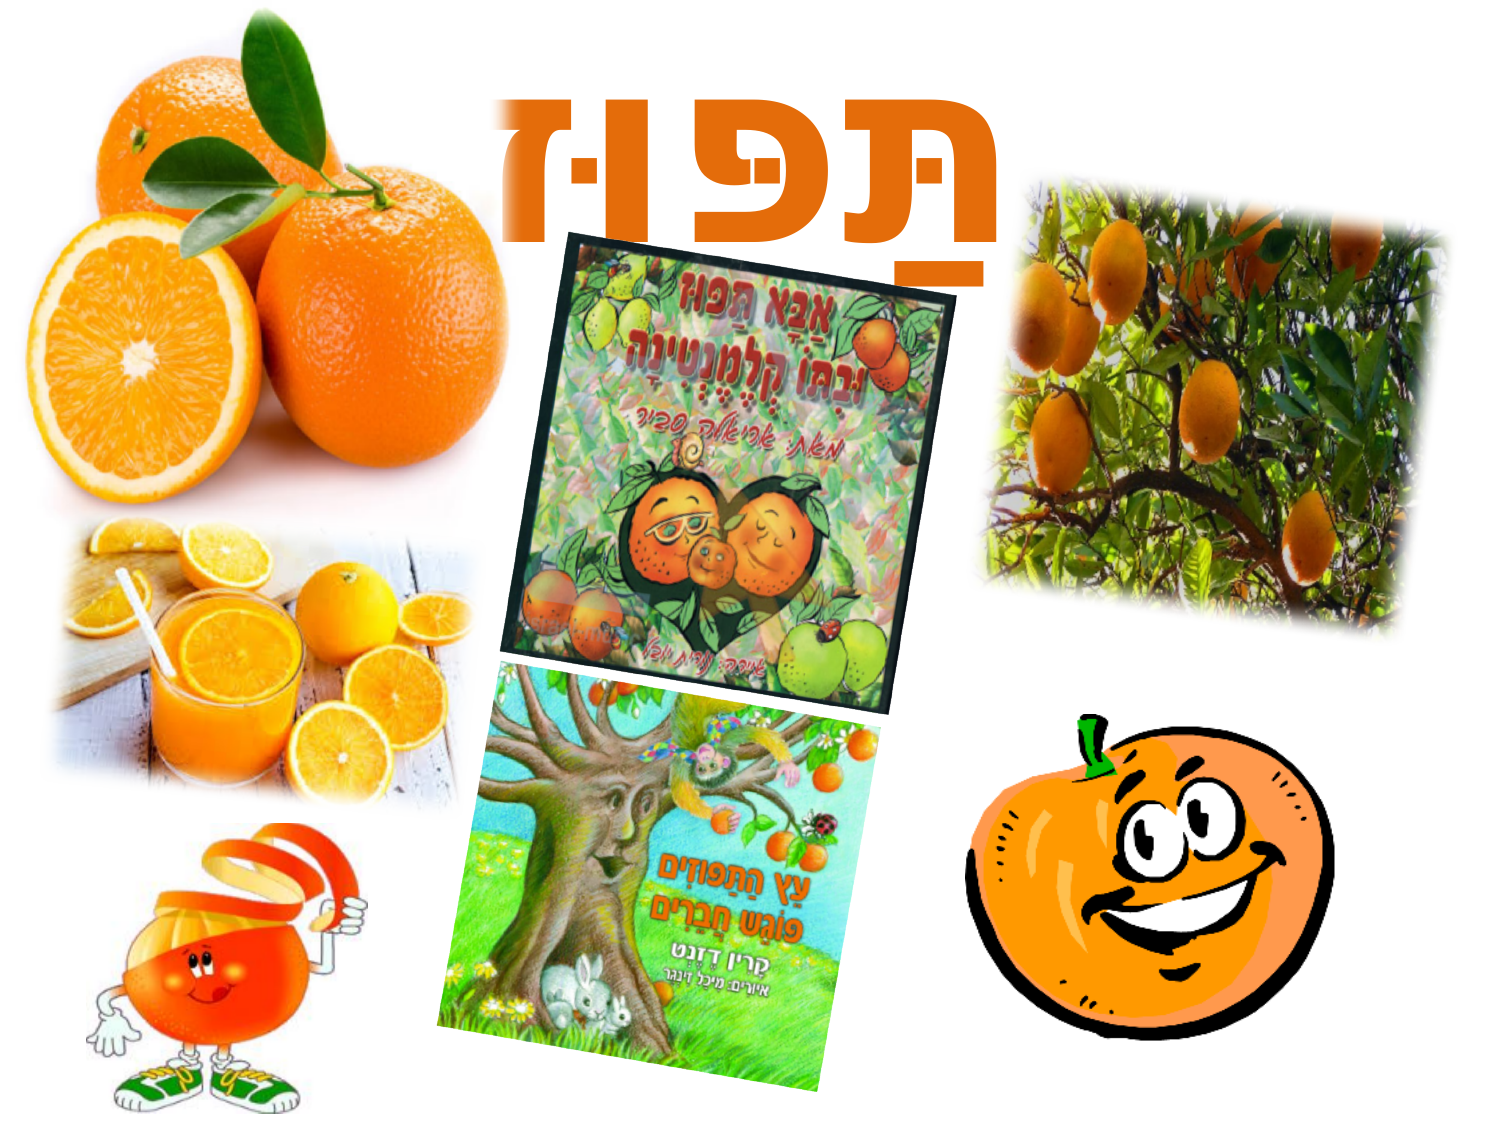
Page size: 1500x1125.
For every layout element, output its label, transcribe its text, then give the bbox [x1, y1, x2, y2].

picture [3, 0, 956, 1091]
title תַּפּוּז [528, 45, 1425, 233]
picture [965, 714, 1336, 1042]
picture [86, 822, 368, 1114]
picture [988, 189, 1436, 623]
